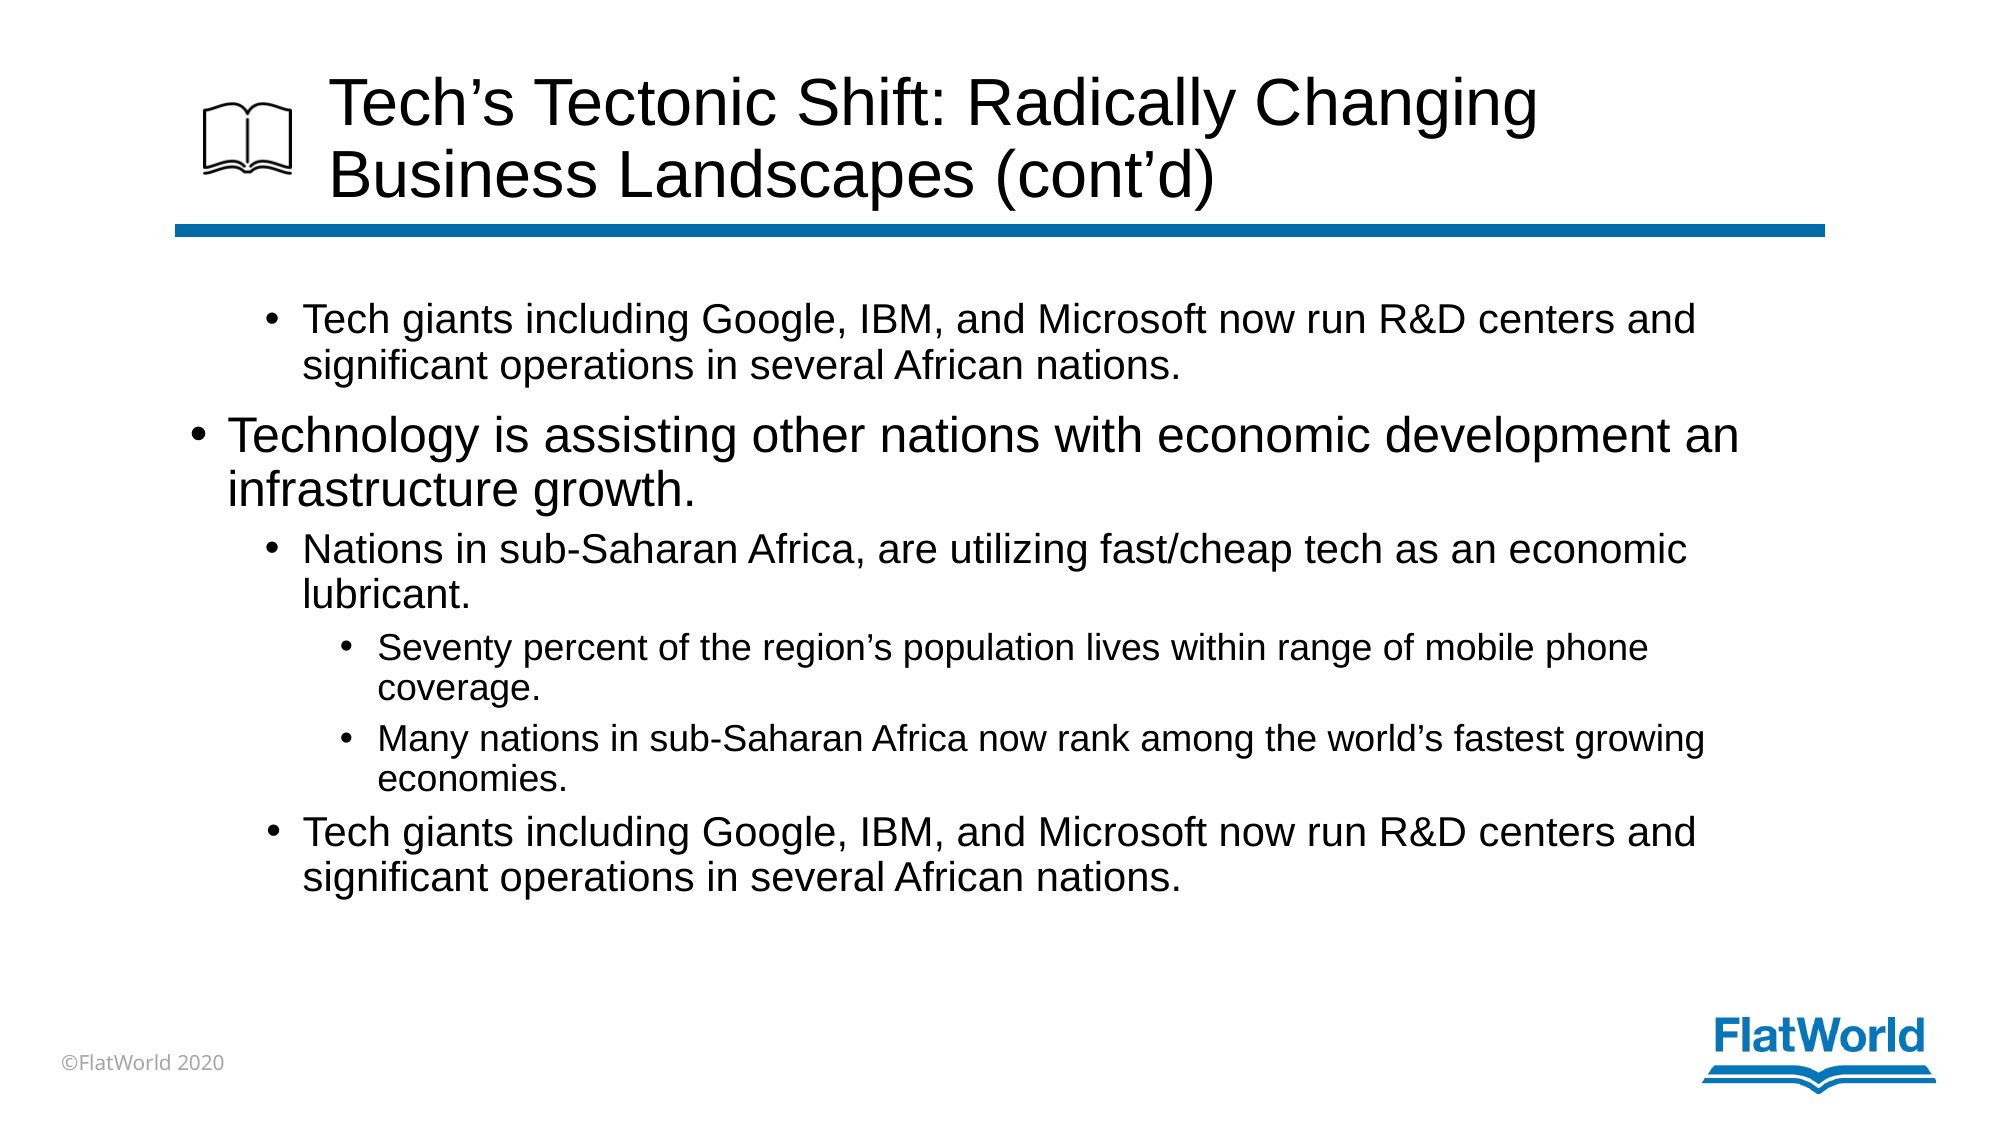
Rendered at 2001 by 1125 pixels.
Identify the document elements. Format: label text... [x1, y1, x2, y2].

list Tech giants including Google, IBM, and Microsoft now run R&D centers and significant operations in several African nations. Technology is assisting other nations with economic development an infrastructure growth. Nations in sub-Saharan Africa, are utilizing fast/cheap tech as an economic lubricant. Seventy percent of the region’s population lives within range of mobile phone coverage. Many nations in sub-Saharan Africa now rank among the world’s fastest growing economies. Tech giants including Google, IBM, and Microsoft now run R&D centers and significant operations in several African nations. [174, 290, 1825, 1015]
picture [203, 94, 292, 183]
title Tech’s Tectonic Shift: Radically Changing Business Landscapes (cont’d) [313, 60, 1810, 156]
